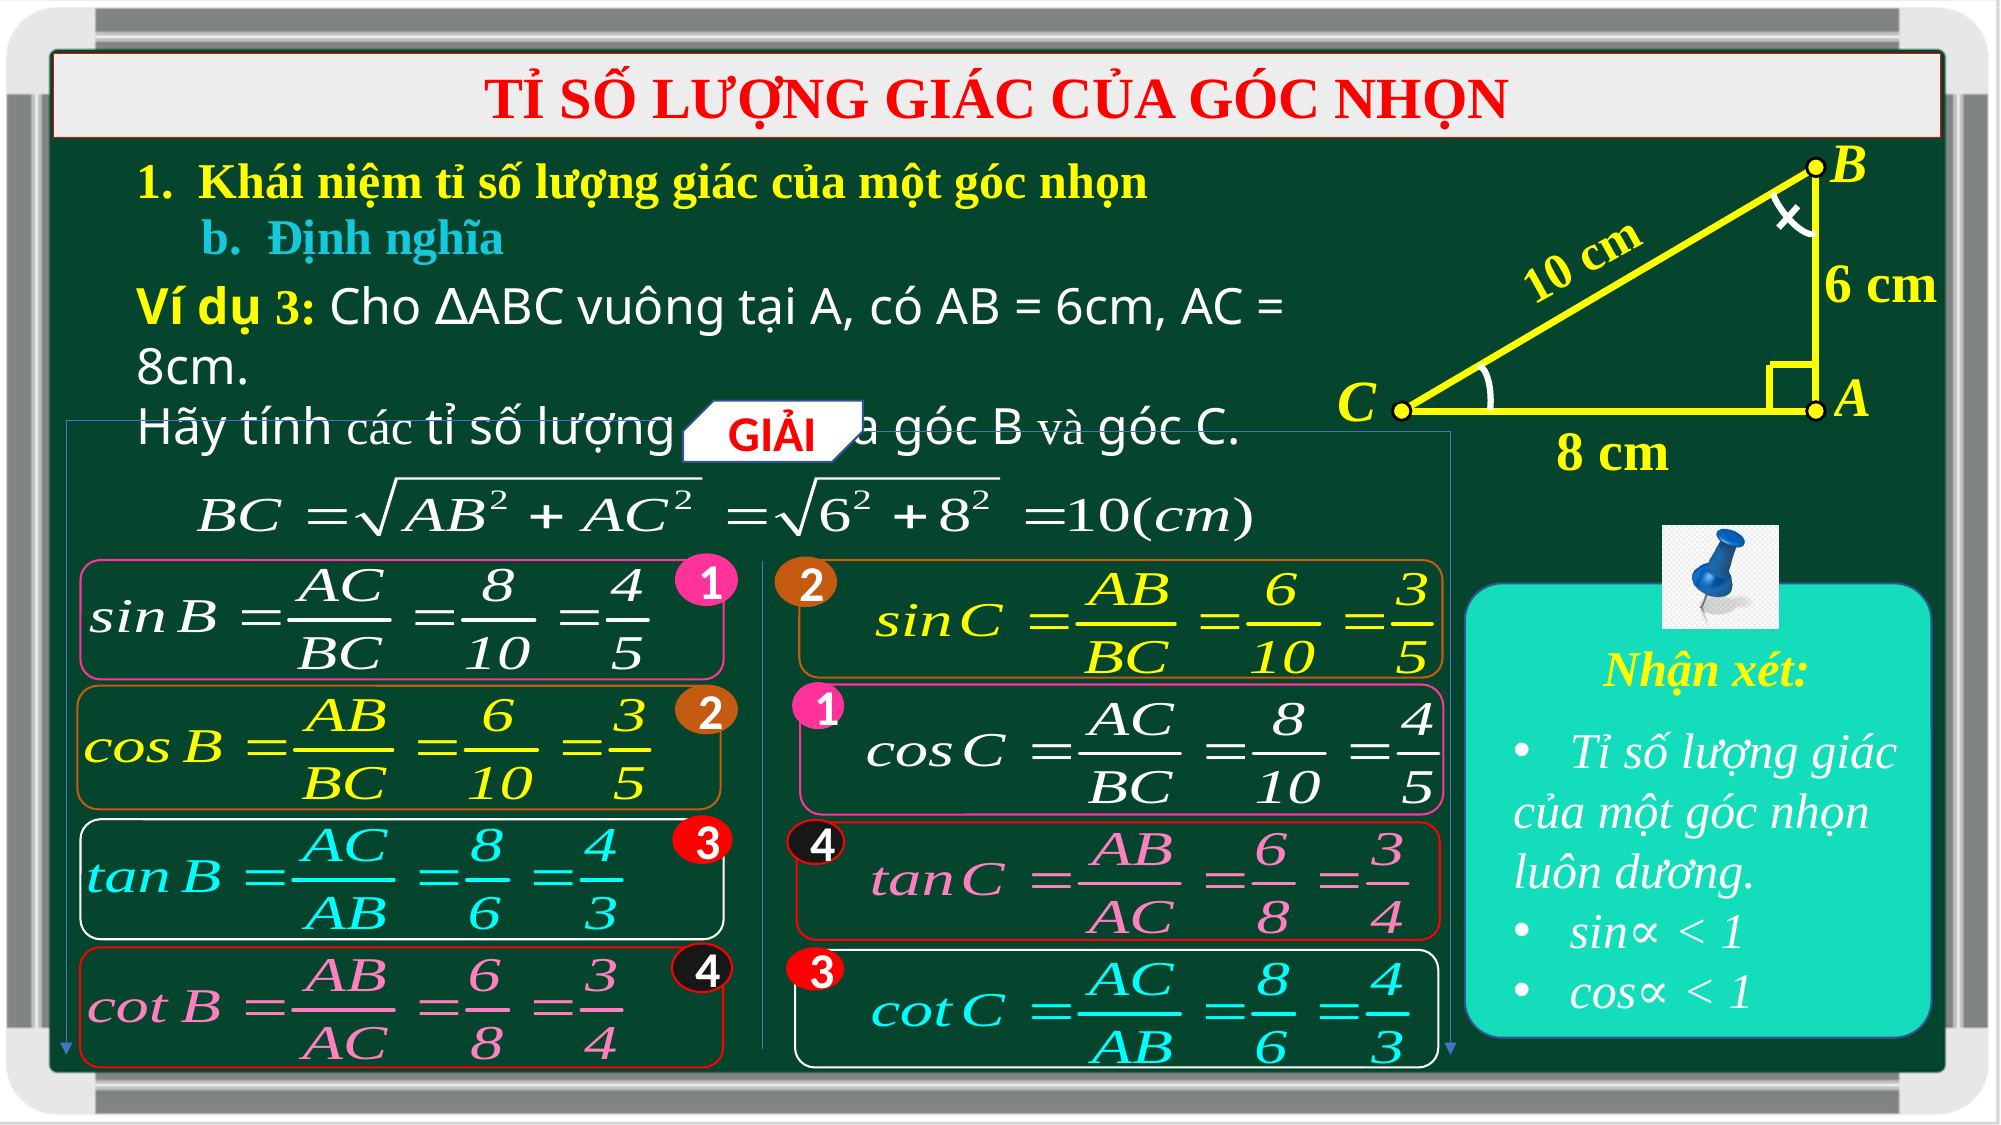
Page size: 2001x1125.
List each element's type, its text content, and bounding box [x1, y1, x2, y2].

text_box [1778, 206, 1799, 228]
text_box b. Định nghĩa [187, 197, 521, 272]
text_box TỈ SỐ LƯỢNG GIÁC CỦA GÓC NHỌN [53, 53, 1941, 138]
text_box C [1322, 355, 1359, 431]
text_box Ví dụ 3: Cho ∆ABC vuông tại A, có AB = 6cm, AC = 8cm. Hãy tính các tỉ số lượng giác của góc B và góc C. [122, 267, 1359, 463]
text_box 1. Khái niệm tỉ số lượng giác của một góc nhọn [121, 141, 1283, 216]
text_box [80, 553, 1444, 815]
text_box GIẢI [681, 399, 865, 463]
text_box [77, 557, 1443, 810]
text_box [869, 431, 1451, 1055]
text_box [1464, 525, 1997, 1038]
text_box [669, 472, 869, 547]
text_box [66, 420, 669, 1055]
picture [0, 0, 2001, 1125]
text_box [80, 819, 1440, 1068]
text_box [80, 815, 1439, 819]
